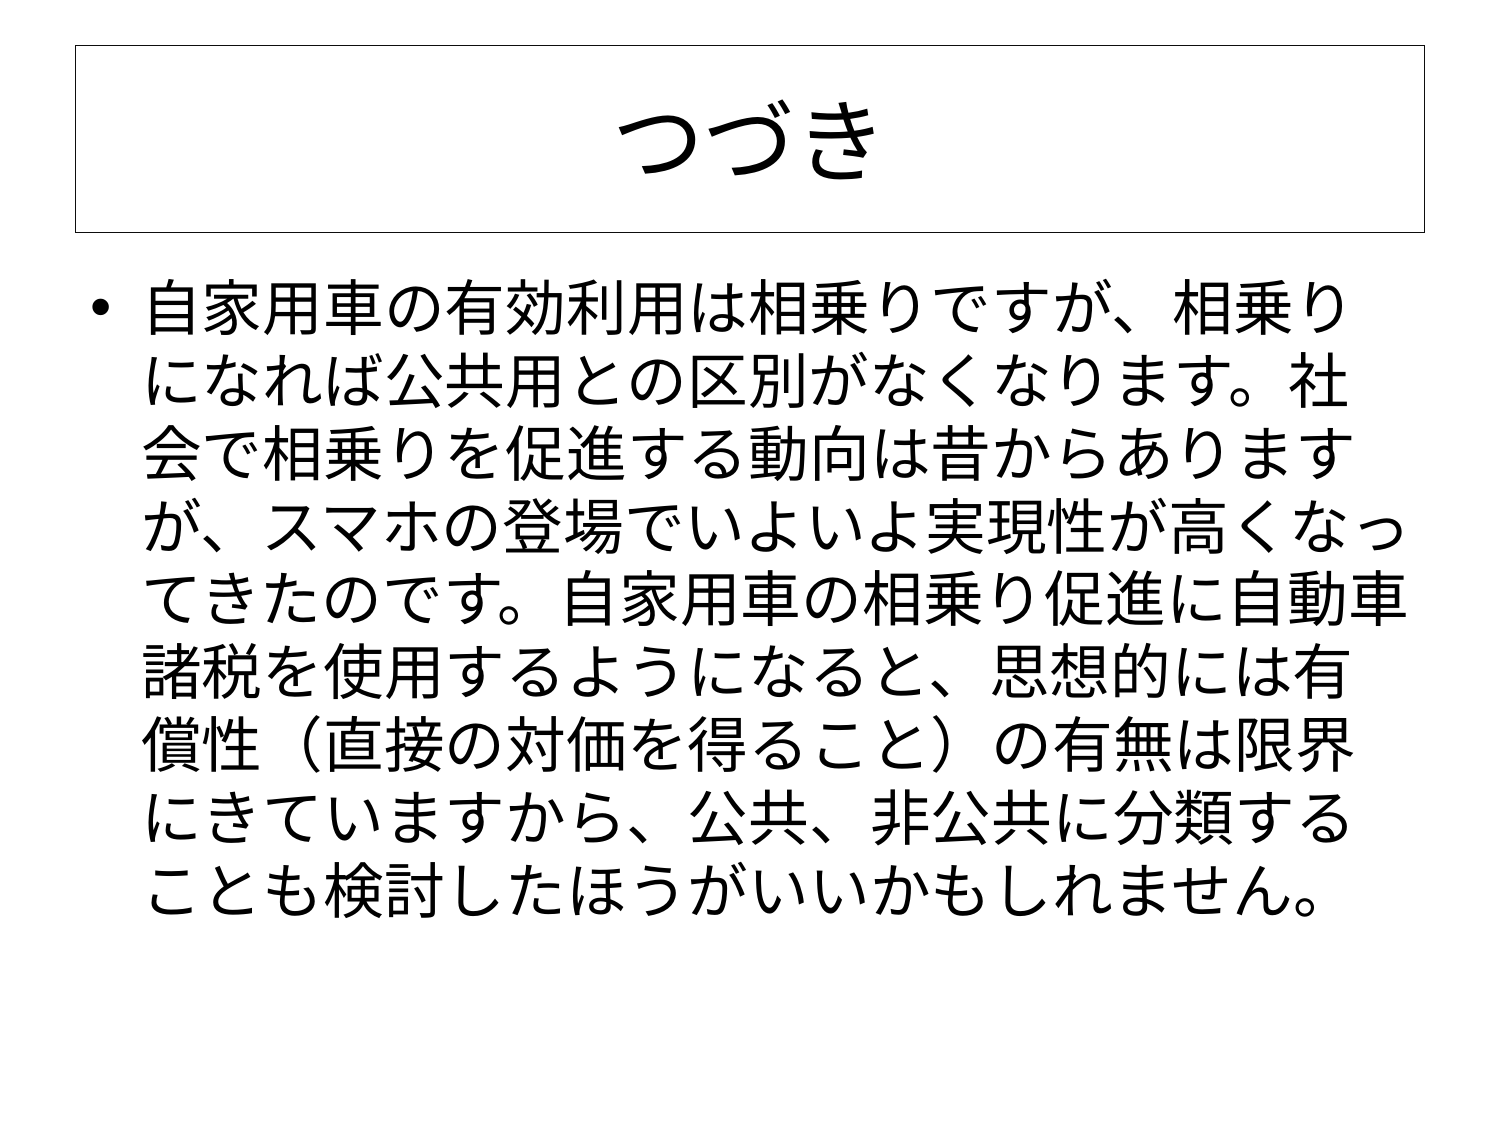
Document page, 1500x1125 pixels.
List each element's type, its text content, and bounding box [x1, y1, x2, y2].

list 自家用車の有効利用は相乗りですが、相乗りになれば公共用との区別がなくなります。社会で相乗りを促進する動向は昔からありますが、スマホの登場でいよいよ実現性が高くなってきたのです。自家用車の相乗り促進に自動車諸税を使用するようになると、思想的には有償性（直接の対価を得ること）の有無は限界にきていますから、公共、非公共に分類することも検討したほうがいいかもしれません。 [75, 262, 1425, 1005]
title つづき [75, 45, 1425, 233]
